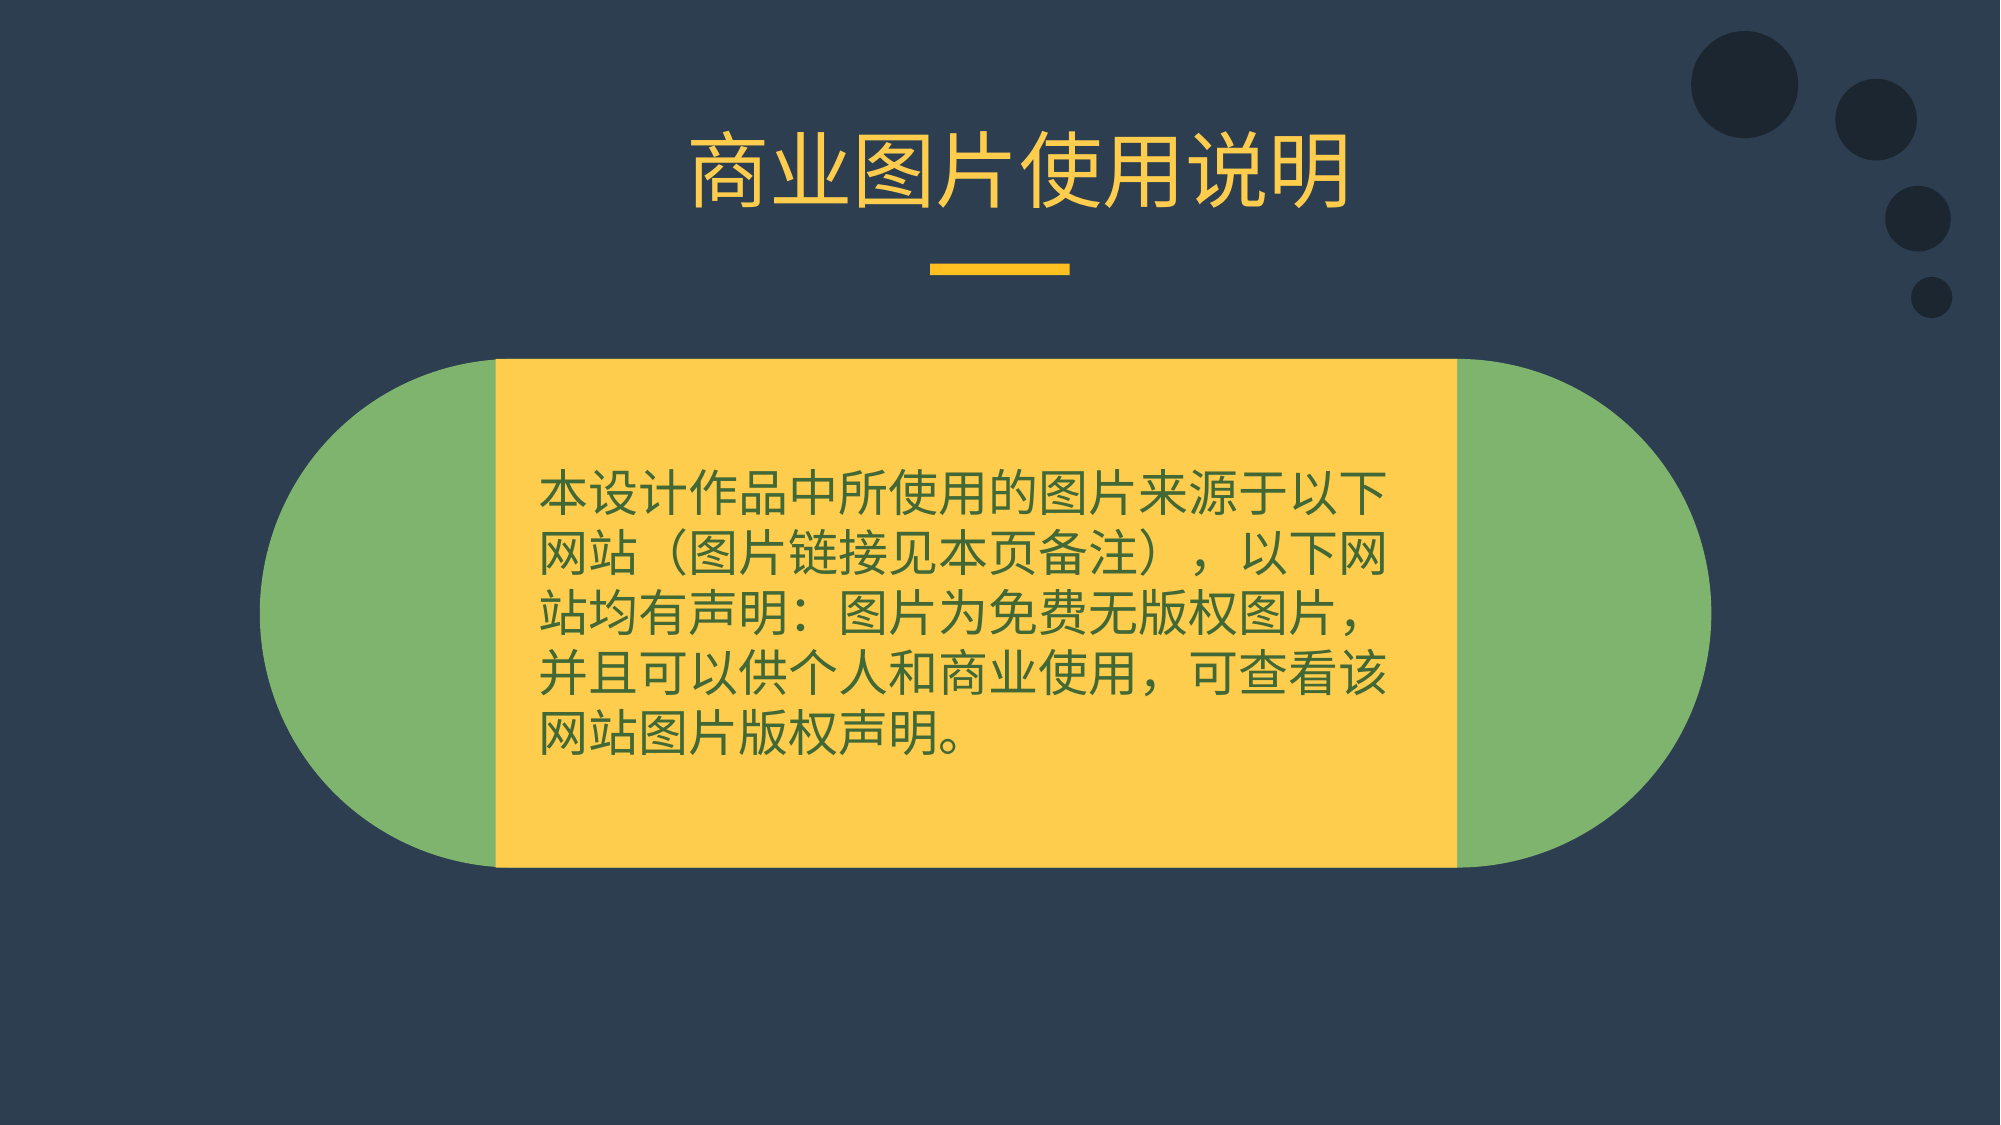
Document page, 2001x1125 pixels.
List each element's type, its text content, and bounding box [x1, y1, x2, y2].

text_box 商业图片使用说明 [671, 110, 1368, 226]
text_box [258, 358, 494, 868]
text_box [1691, 31, 1953, 319]
text_box [494, 358, 1458, 869]
text_box 本设计作品中所使用的图片来源于以下网站（图片链接见本页备注），以下网站均有声明：图片为免费无版权图片，并且可以供个人和商业使用，可查看该网站图片版权声明。 [523, 454, 1429, 769]
text_box [929, 263, 1071, 276]
text_box [505, 357, 1713, 869]
